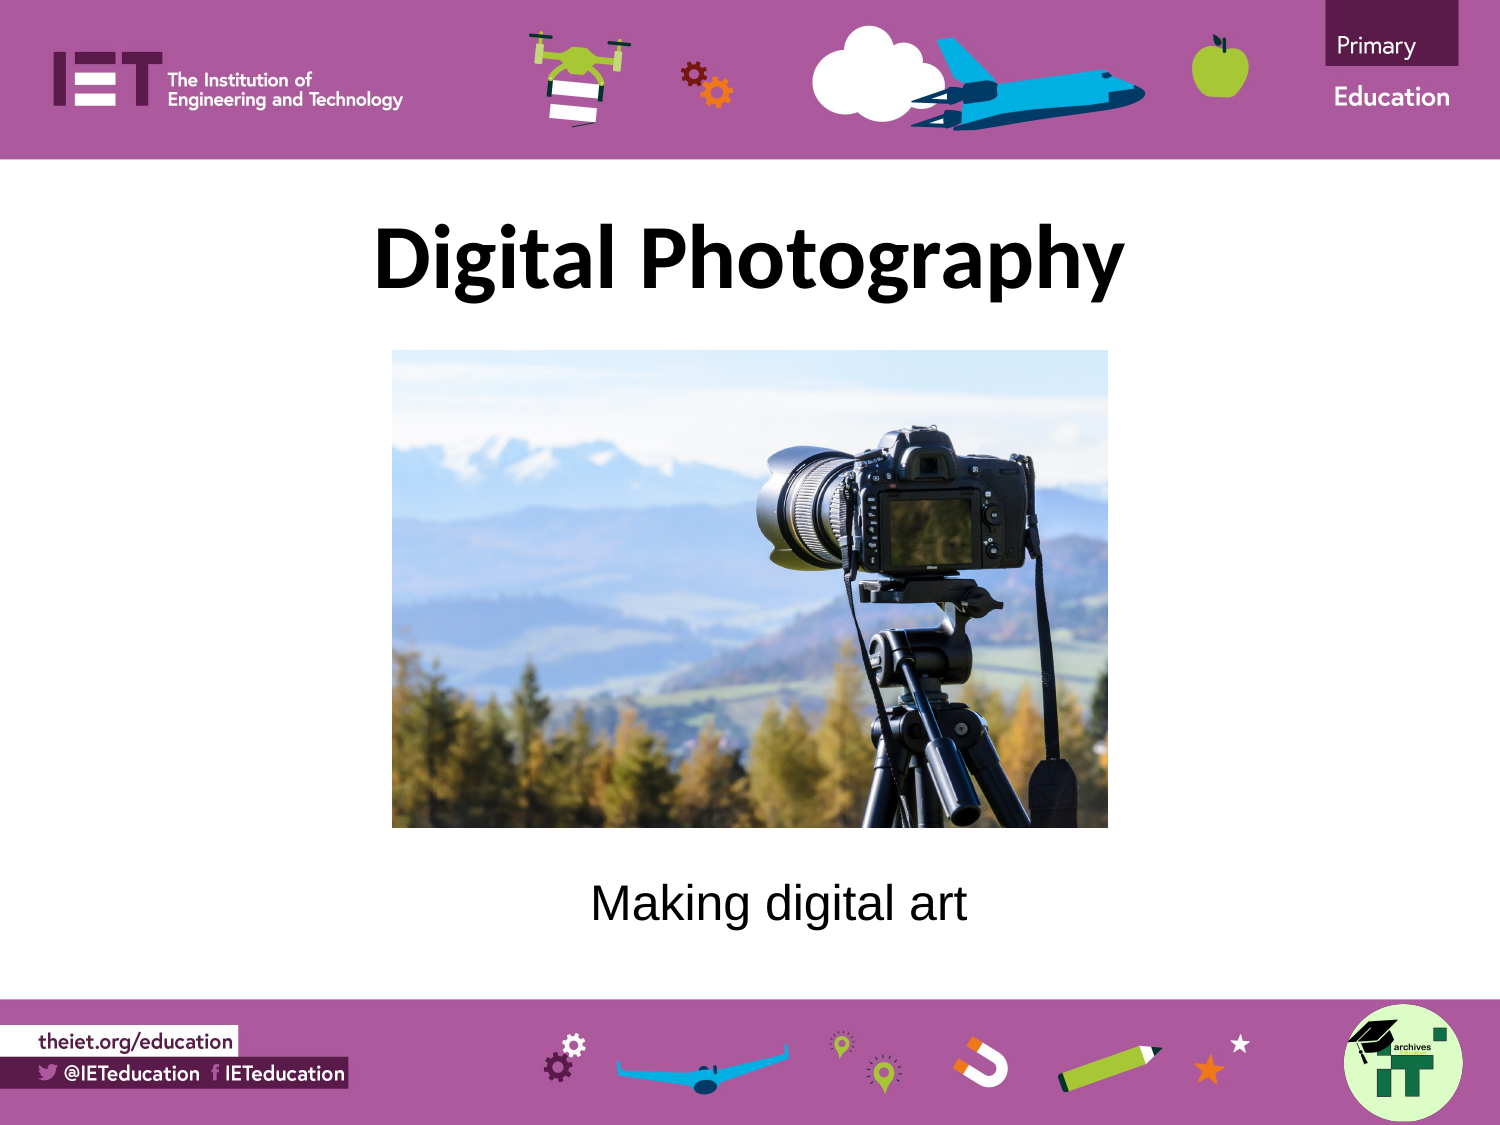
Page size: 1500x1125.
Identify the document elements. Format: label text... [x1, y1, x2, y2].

text_box Making digital art [242, 862, 1316, 938]
picture [0, 0, 1500, 1125]
text_box Digital Photography [283, 189, 1217, 314]
